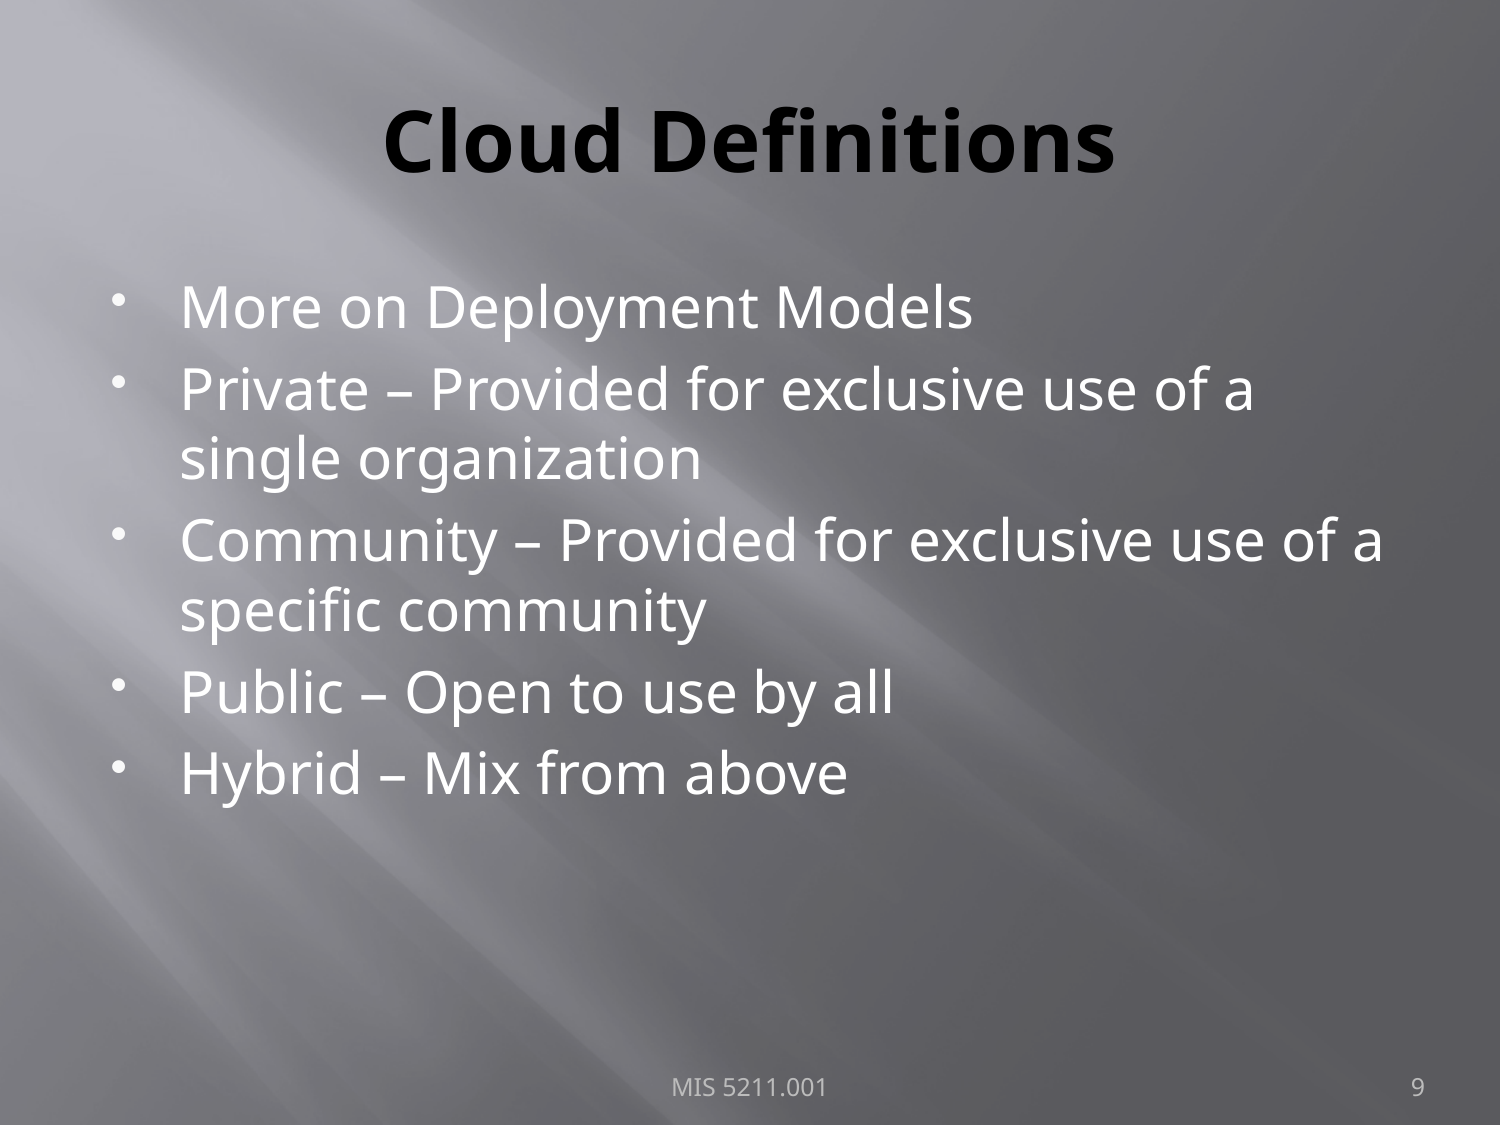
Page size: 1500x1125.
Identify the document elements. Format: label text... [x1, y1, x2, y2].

slide_number 9 [1299, 1052, 1425, 1113]
title Cloud Definitions [75, 45, 1425, 233]
list More on Deployment Models Private – Provided for exclusive use of a single organization Community – Provided for exclusive use of a specific community Public – Open to use by all Hybrid – Mix from above [75, 262, 1425, 1035]
footer MIS 5211.001 [512, 1052, 988, 1113]
